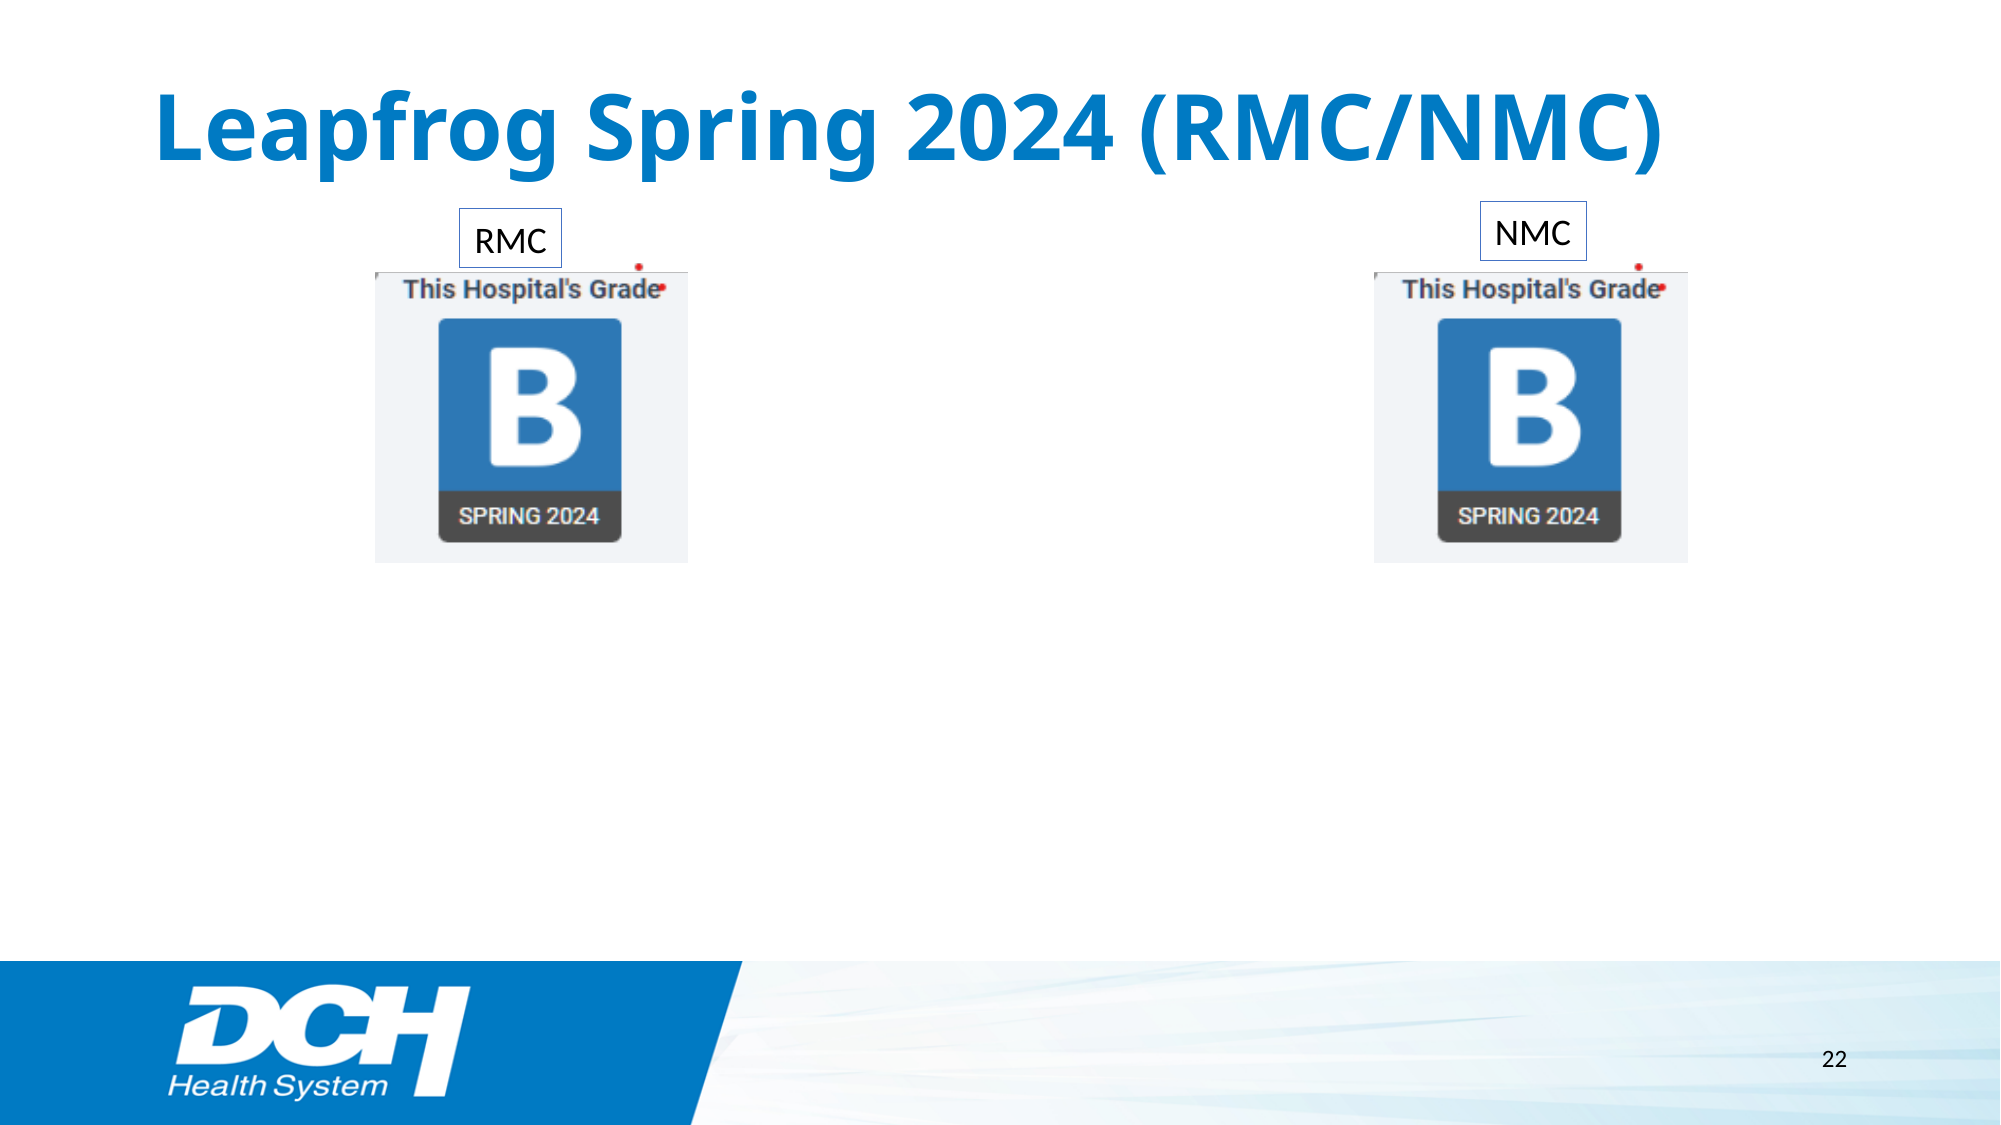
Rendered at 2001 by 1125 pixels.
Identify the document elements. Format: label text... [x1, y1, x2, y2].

picture [0, 961, 2000, 1125]
picture [1374, 262, 1688, 563]
text_box NMC [1480, 201, 1587, 261]
slide_number 22 [1749, 1027, 1863, 1088]
text_box RMC [459, 208, 562, 262]
title Leapfrog Spring 2024 (RMC/NMC) [137, 44, 1863, 218]
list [374, 262, 688, 563]
